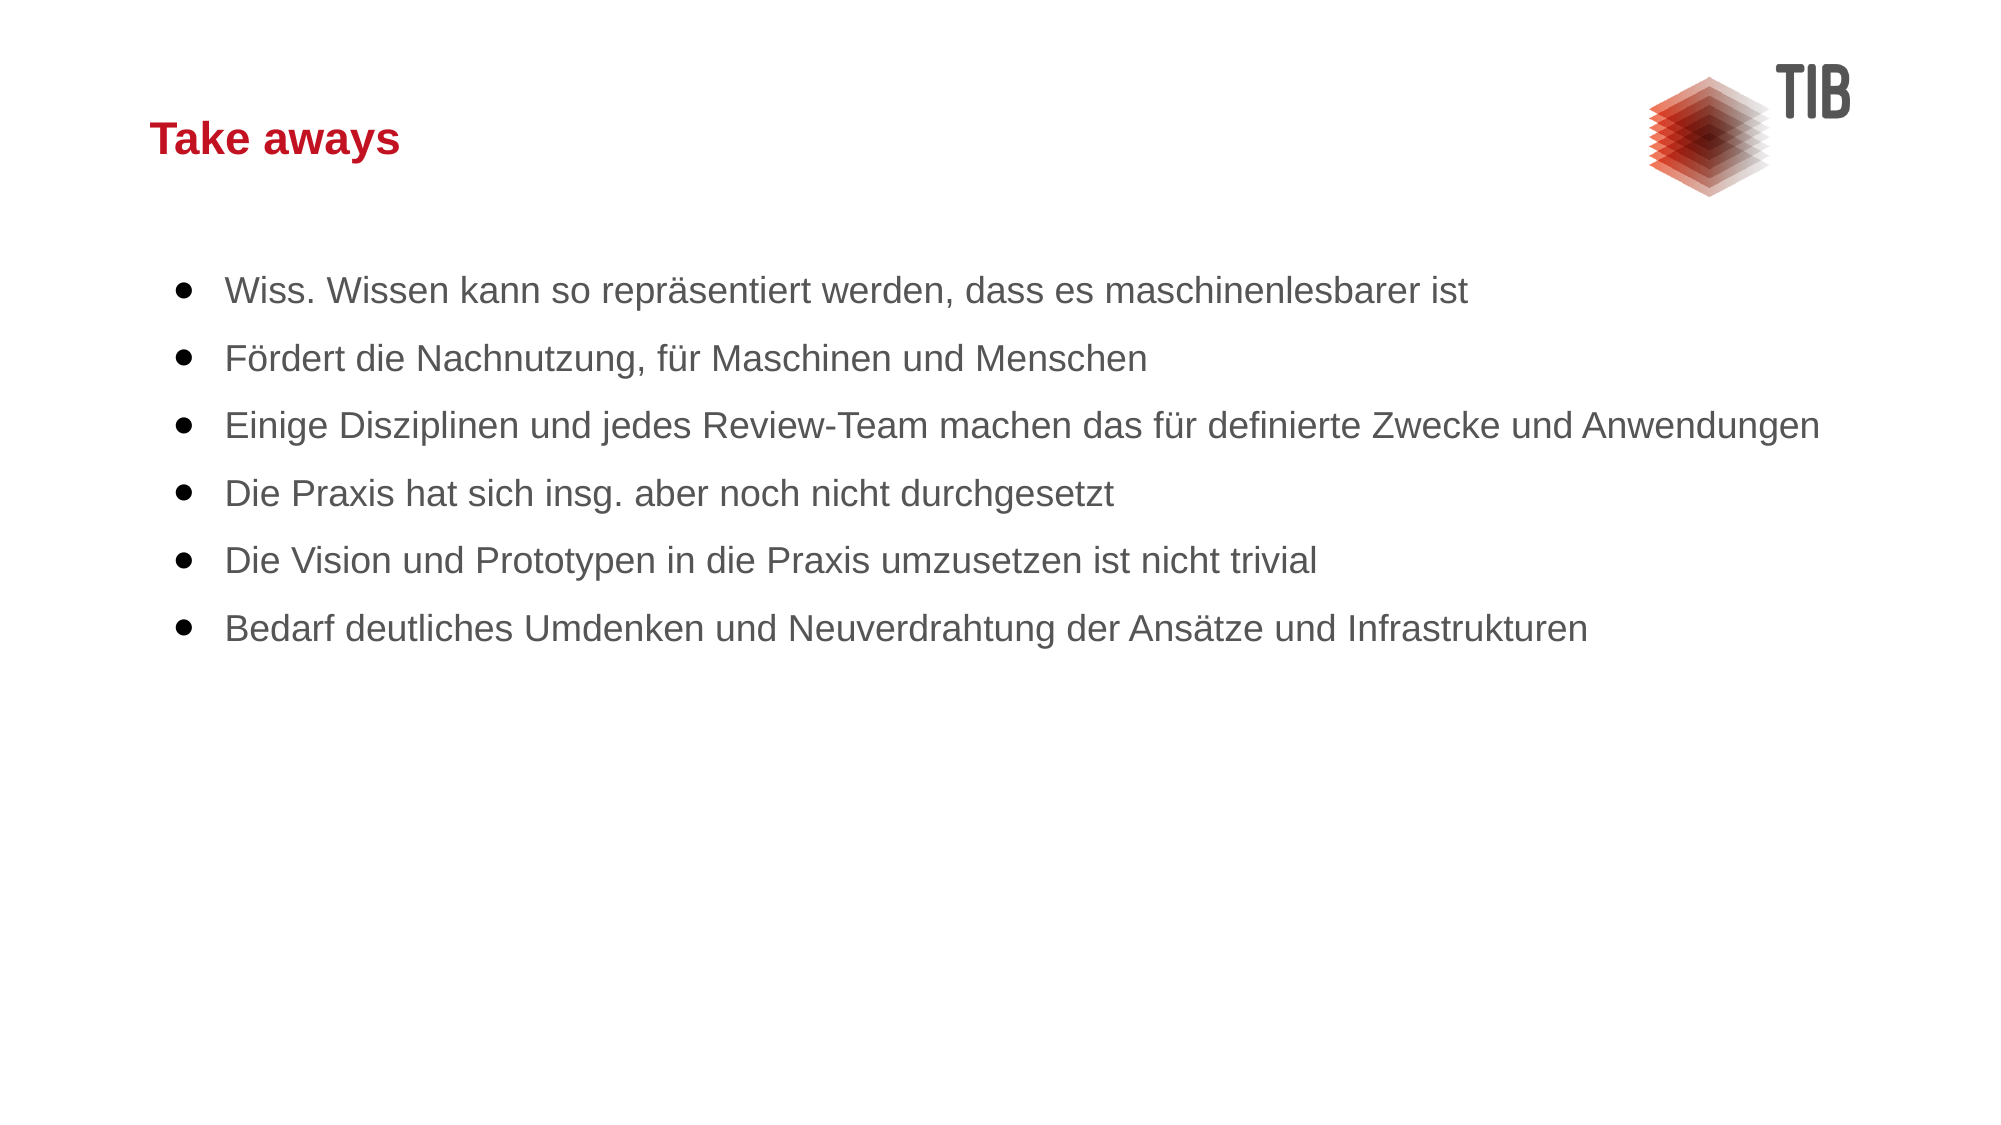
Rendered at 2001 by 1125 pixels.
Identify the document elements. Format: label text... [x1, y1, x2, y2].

list Wiss. Wissen kann so repräsentiert werden, dass es maschinenlesbarer ist Fördert die Nachnutzung, für Maschinen und Menschen Einige Disziplinen und jedes Review-Team machen das für definierte Zwecke und Anwendungen Die Praxis hat sich insg. aber noch nicht durchgesetzt Die Vision und Prototypen in die Praxis umzusetzen ist nicht trivial Bedarf deutliches Umdenken und Neuverdrahtung der Ansätze und Infrastrukturen [149, 243, 1851, 976]
title Take aways [149, 101, 1473, 173]
picture [1649, 64, 1850, 197]
